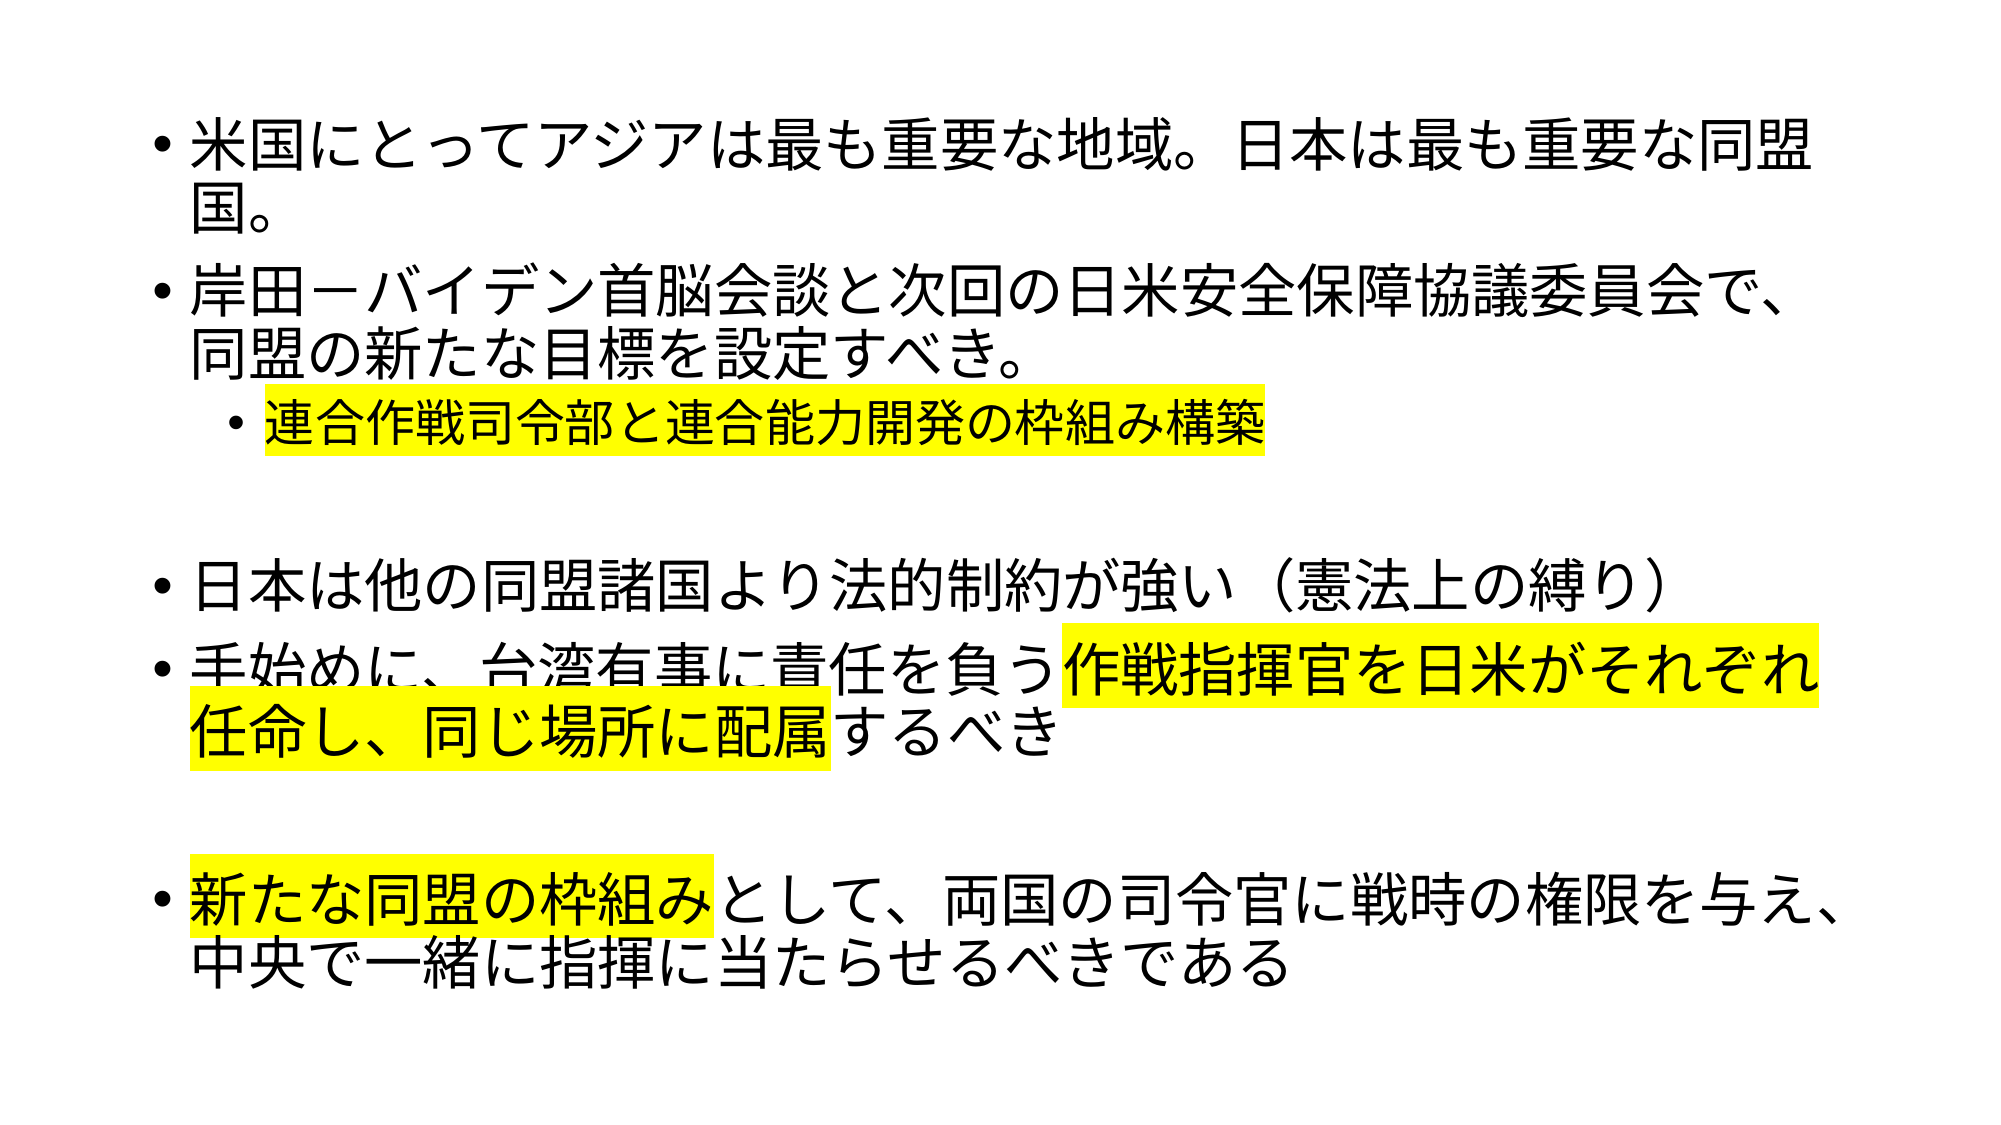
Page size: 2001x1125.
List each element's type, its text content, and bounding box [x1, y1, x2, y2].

list 米国にとってアジアは最も重要な地域。日本は最も重要な同盟国。 岸田－バイデン首脳会談と次回の日米安全保障協議委員会で、同盟の新たな目標を設定すべき。 連合作戦司令部と連合能力開発の枠組み構築 日本は他の同盟諸国より法的制約が強い（憲法上の縛り） 手始めに、台湾有事に責任を負う作戦指揮官を日米がそれぞれ任命し、同じ場所に配属するべき 新たな同盟の枠組みとして、両国の司令官に戦時の権限を与え、中央で一緒に指揮に当たらせるべきである [137, 108, 1863, 1014]
